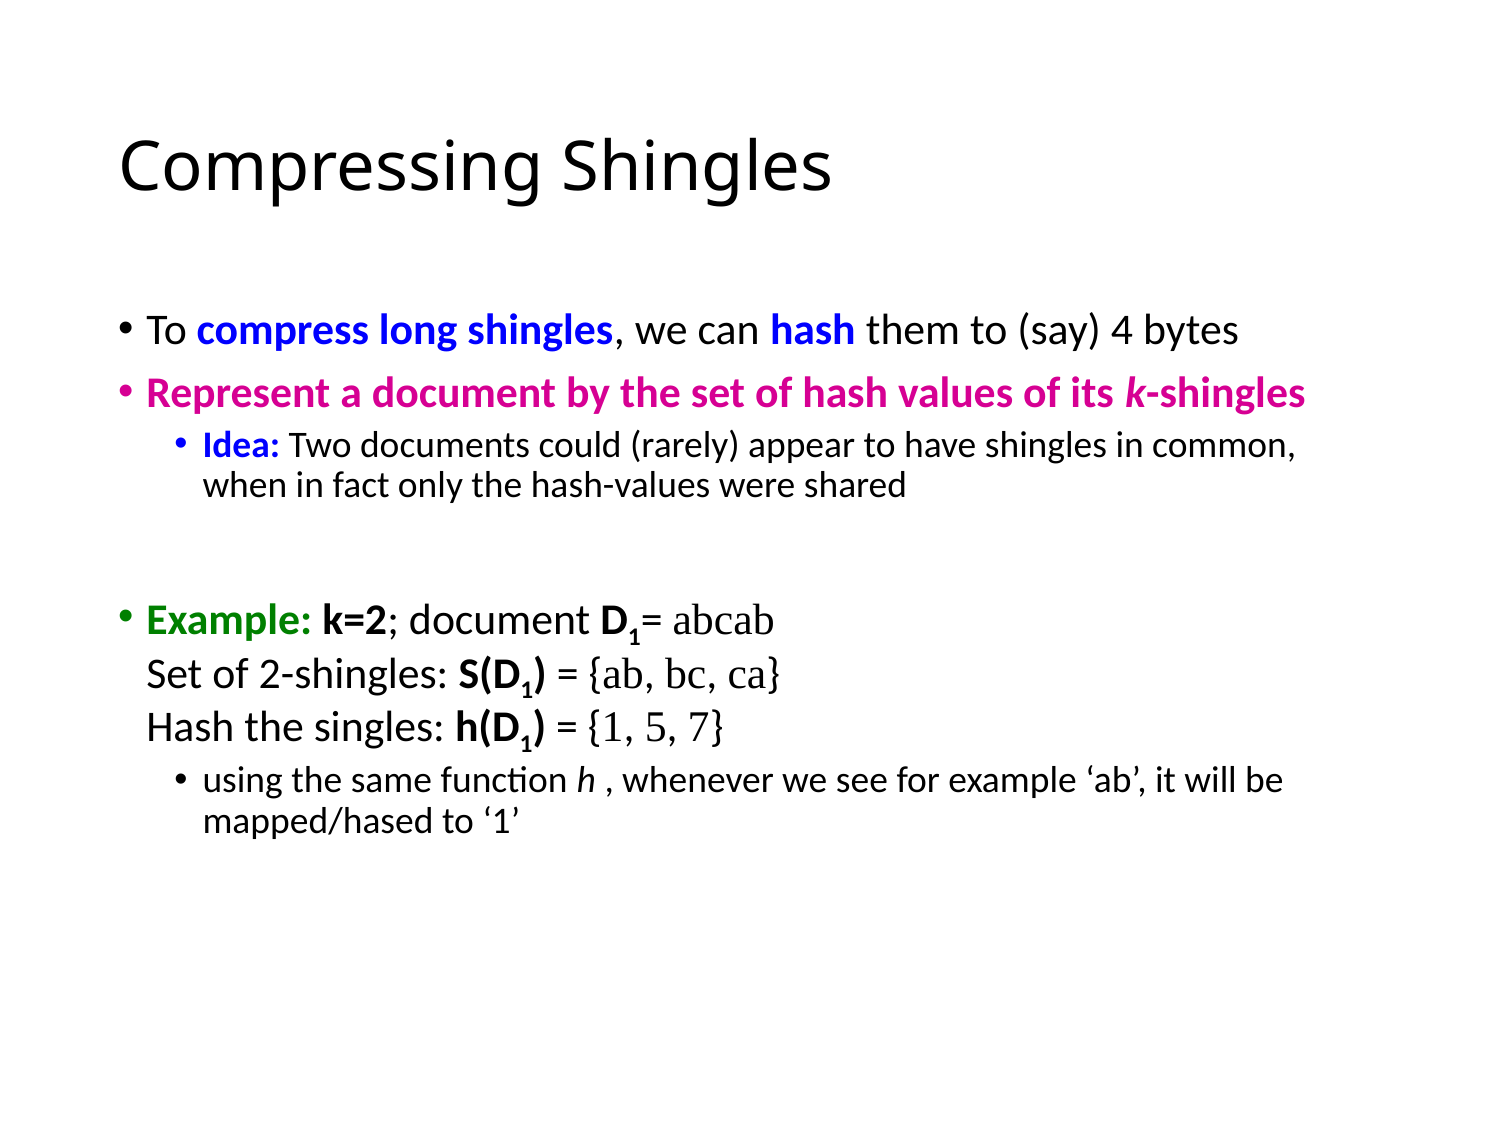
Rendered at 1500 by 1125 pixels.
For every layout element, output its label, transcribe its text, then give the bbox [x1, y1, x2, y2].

list To compress long shingles, we can hash them to (say) 4 bytes Represent a document by the set of hash values of its k-shingles Idea: Two documents could (rarely) appear to have shingles in common, when in fact only the hash-values were shared Example: k=2; document D1= abcab Set of 2-shingles: S(D1) = {ab, bc, ca} Hash the singles: h(D1) = {1, 5, 7} using the same function h , whenever we see for example ‘ab’, it will be mapped/hased to ‘1’ [103, 299, 1397, 1014]
title Compressing Shingles [103, 59, 1397, 278]
